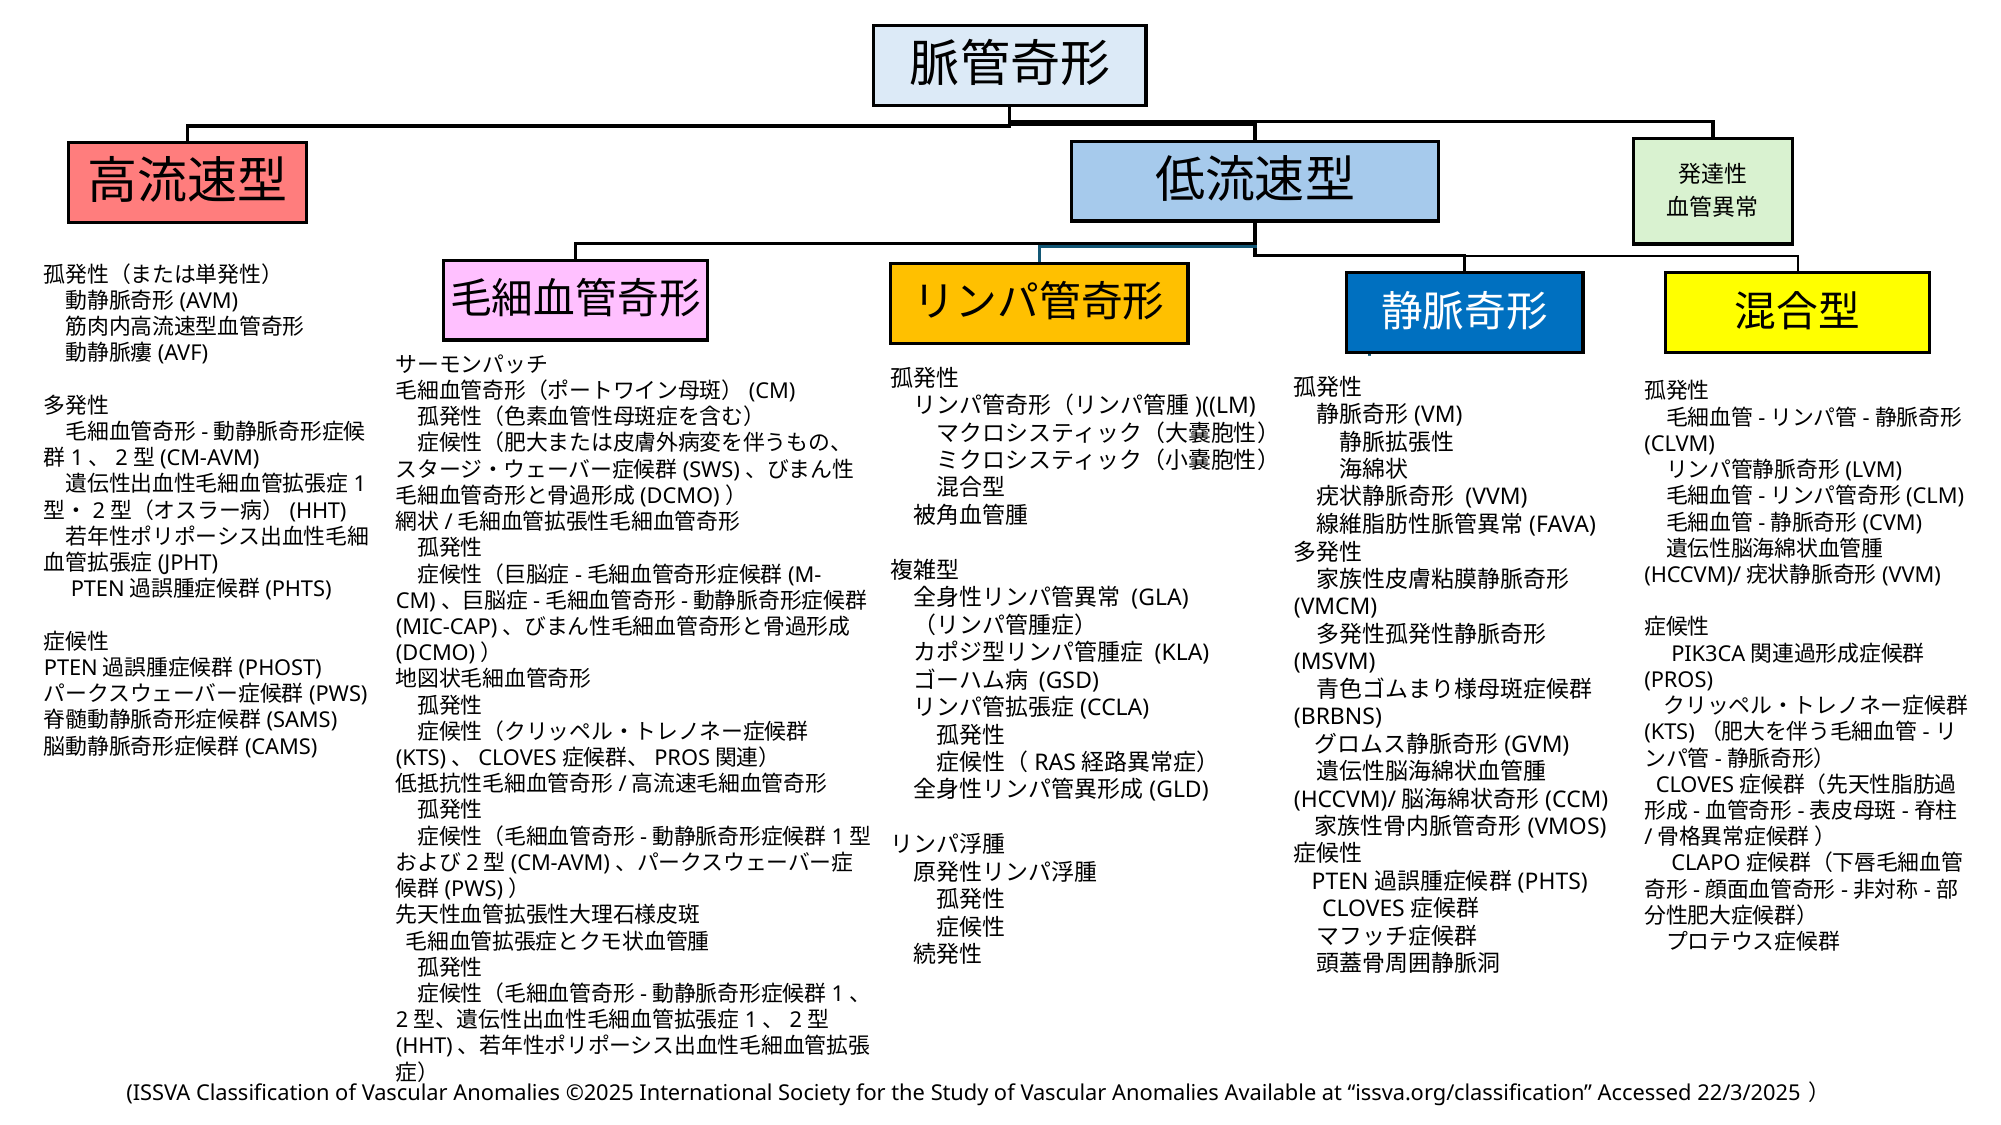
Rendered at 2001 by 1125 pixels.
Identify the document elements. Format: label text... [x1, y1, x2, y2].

text_box サーモンパッチ 毛細血管奇形（ポートワイン母斑）(CM) 孤発性（色素血管性母斑症を含む） 症候性（肥大または皮膚外病変を伴うもの、スタージ・ウェーバー症候群(SWS)、びまん性毛細血管奇形と骨過形成(DCMO)） 網状/毛細血管拡張性毛細血管奇形 孤発性 症候性（巨脳症-毛細血管奇形症候群(M-CM)、巨脳症-毛細血管奇形-動静脈奇形症候群(MIC-CAP)、びまん性毛細血管奇形と骨過形成(DCMO)） 地図状毛細血管奇形 孤発性 症候性（クリッペル・トレノネー症候群(KTS)、CLOVES症候群、PROS関連） 低抵抗性毛細血管奇形/高流速毛細血管奇形 孤発性 症候性（毛細血管奇形-動静脈奇形症候群1型および2型(CM-AVM)、パークスウェーバー症候群(PWS)） 先天性血管拡張性大理石様皮斑 毛細血管拡張症とクモ状血管腫 孤発性 症候性（毛細血管奇形-動静脈奇形症候群1、2型、遺伝性出血性毛細血管拡張症1、2型(HHT)、若年性ポリポーシス出血性毛細血管拡張症） [381, 447, 887, 1071]
text_box 孤発性 毛細血管-リンパ管-静脈奇形(CLVM) リンパ管静脈奇形(LVM) 毛細血管-リンパ管奇形(CLM) 毛細血管-静脈奇形(CVM) 遺伝性脳海綿状血管腫(HCCVM)/疣状静脈奇形(VVM) 症候性 PIK3CA関連過形成症候群(PROS) クリッペル・トレノネー症候群(KTS)（肥大を伴う毛細血管-リンパ管-静脈奇形） CLOVES症候群（先天性脂肪過形成-血管奇形-表皮母斑-脊柱/骨格異常症候群 ） CLAPO症候群（下唇毛細血管奇形-顔面血管奇形-非対称-部分性肥大症候群） プロテウス症候群 [1629, 447, 1984, 962]
text_box (ISSVA Classification of Vascular Anomalies ©2025 International Society for the Study of Vascular Anomalies Available at “issva.org/classification” Accessed 22/3/2025） [111, 1071, 2000, 1112]
text_box 孤発性（または単発性） 動静脈奇形(AVM) 筋肉内高流速型血管奇形 動静脈瘻(AVF) 多発性 毛細血管奇形-動静脈奇形症候群1、2型(CM-AVM) 遺伝性出血性毛細血管拡張症1型・2型（オスラー病）(HHT) 若年性ポリポーシス出血性毛細血管拡張症(JPHT) PTEN過誤腫症候群(PHTS) 症候性 PTEN過誤腫症候群(PHOST) パークスウェーバー症候群(PWS) 脊髄動静脈奇形症候群(SAMS) 脳動静脈奇形症候群(CAMS) [29, 252, 381, 766]
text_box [67, 24, 2000, 447]
text_box 孤発性 リンパ管奇形（リンパ管腫)((LM) マクロシスティック（大嚢胞性） ミクロシスティック（小嚢胞性） 混合型 被角血管腫 複雑型 全身性リンパ管異常 (GLA) （リンパ管腫症） カポジ型リンパ管腫症 (KLA) ゴーハム病 (GSD) リンパ管拡張症(CCLA) 孤発性 症候性（RAS経路異常症） 全身性リンパ管異形成(GLD) リンパ浮腫 原発性リンパ浮腫 孤発性 症候性 続発性 [876, 447, 1278, 975]
text_box 孤発性 静脈奇形(VM) 静脈拡張性 海綿状 疣状静脈奇形 (VVM) 線維脂肪性脈管異常(FAVA) 多発性 家族性皮膚粘膜静脈奇形(VMCM) 多発性孤発性静脈奇形(MSVM) 青色ゴムまり様母斑症候群(BRBNS) グロムス静脈奇形(GVM) 遺伝性脳海綿状血管腫(HCCVM)/脳海綿状奇形(CCM) 家族性骨内脈管奇形(VMOS) 症候性 PTEN過誤腫症候群(PHTS) CLOVES症候群 マフッチ症候群 頭蓋骨周囲静脈洞 [1278, 447, 1633, 984]
